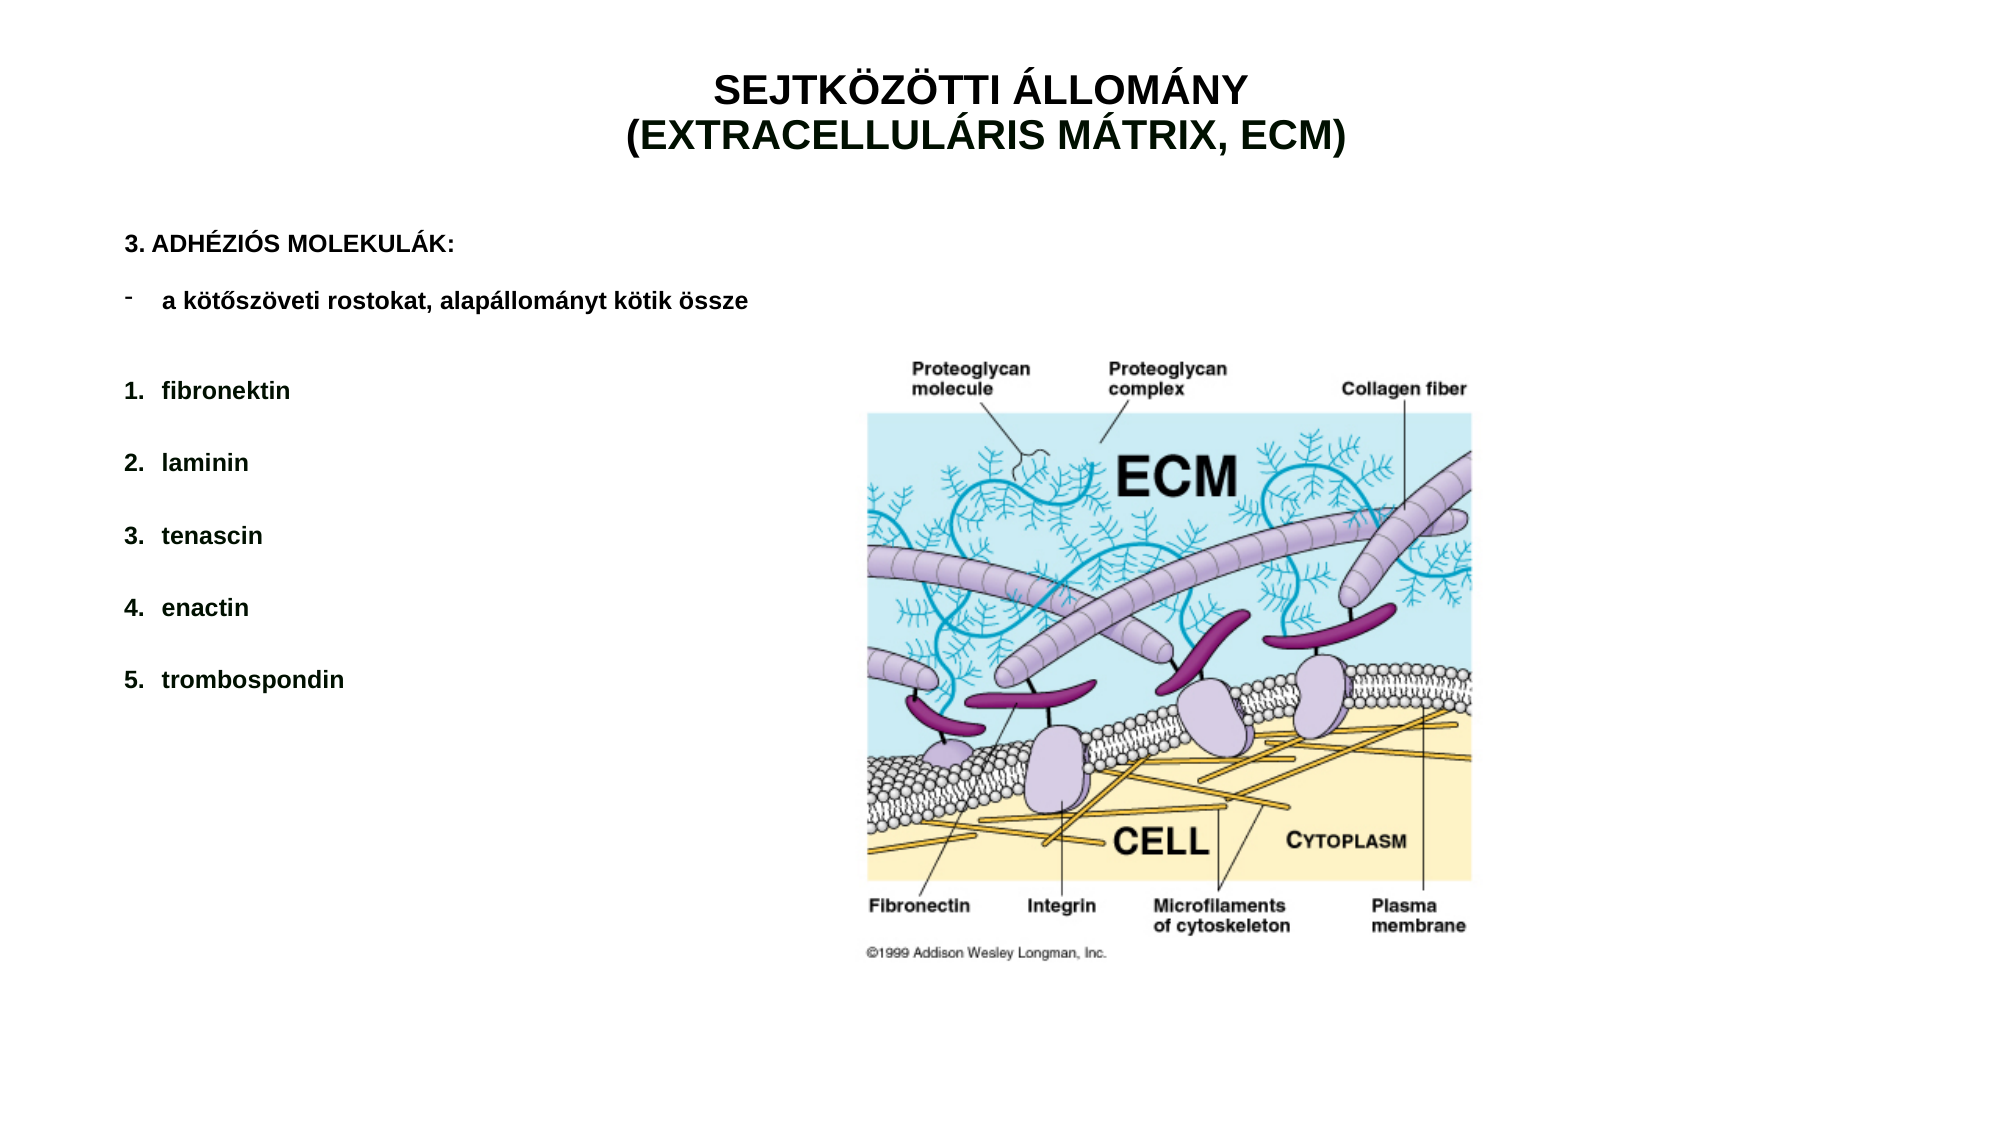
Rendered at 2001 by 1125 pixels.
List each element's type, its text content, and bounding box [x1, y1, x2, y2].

text_box fibronektin laminin tenascin enactin trombospondin [109, 337, 376, 702]
title SEJTKÖZÖTTI ÁLLOMÁNY (EXTRACELLULÁRIS MÁTRIX, ECM) [124, 45, 1849, 182]
picture [844, 337, 1498, 983]
list 3. ADHÉZIÓS MOLEKULÁK: a kötőszöveti rostokat, alapállományt kötik össze [109, 214, 1863, 1006]
